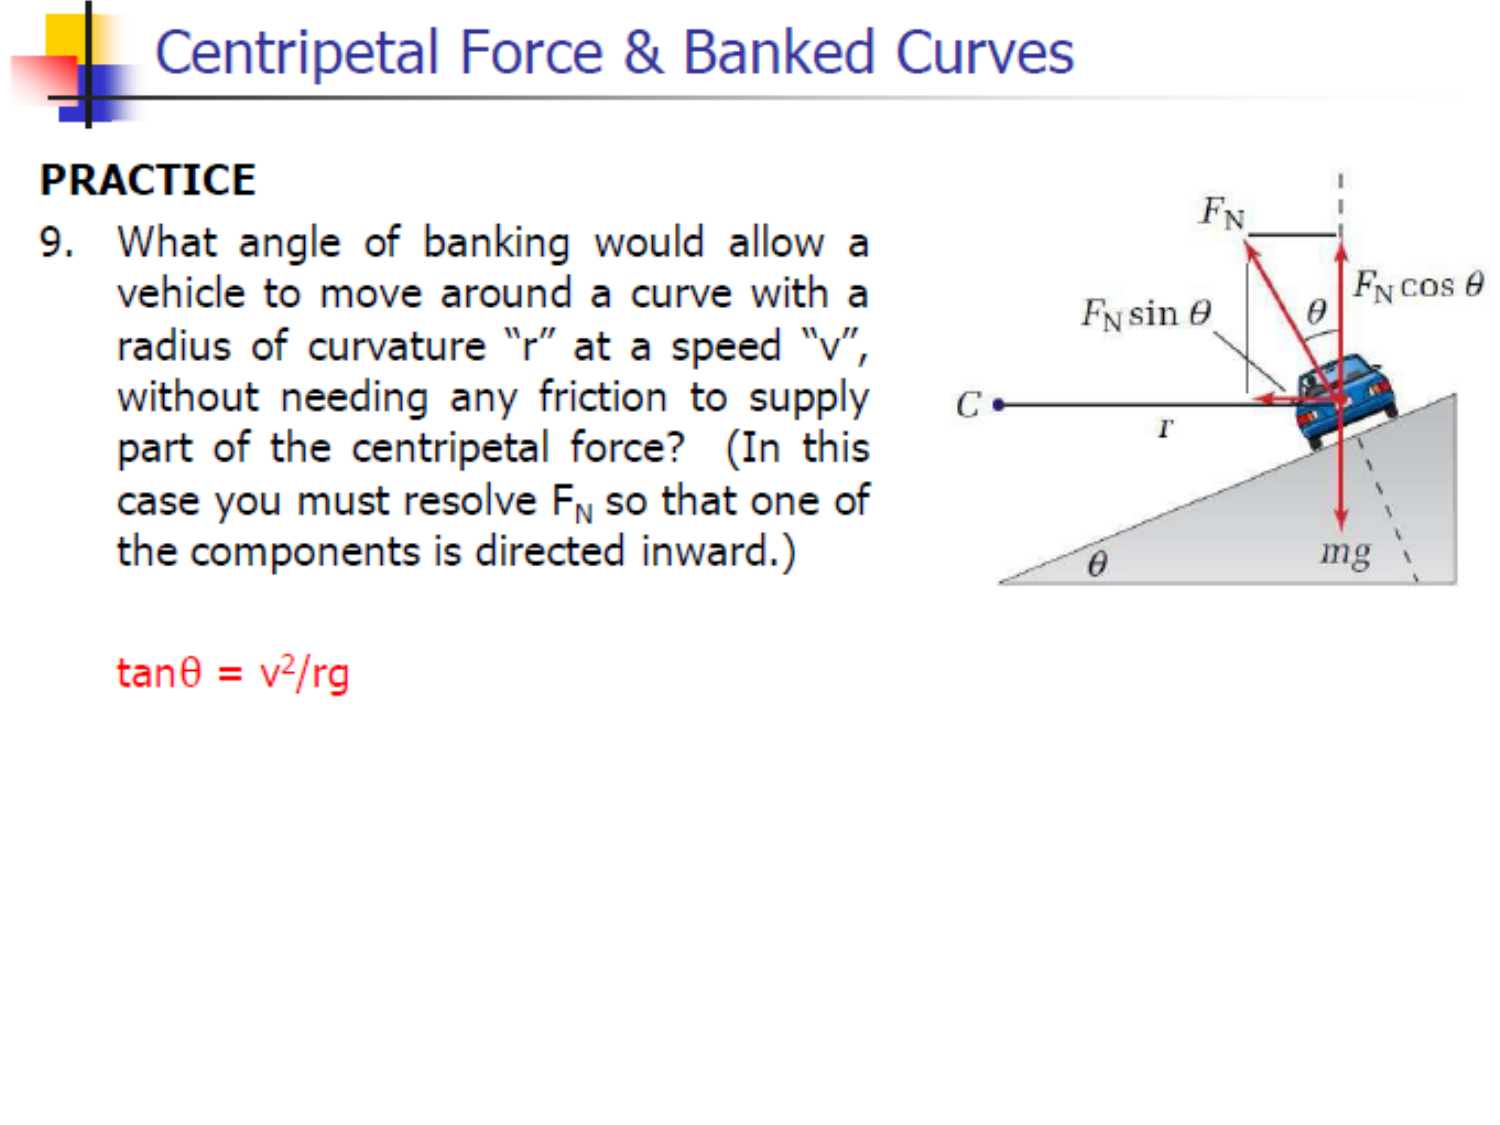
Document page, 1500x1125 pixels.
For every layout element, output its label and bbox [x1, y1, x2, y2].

picture [0, 0, 1500, 745]
